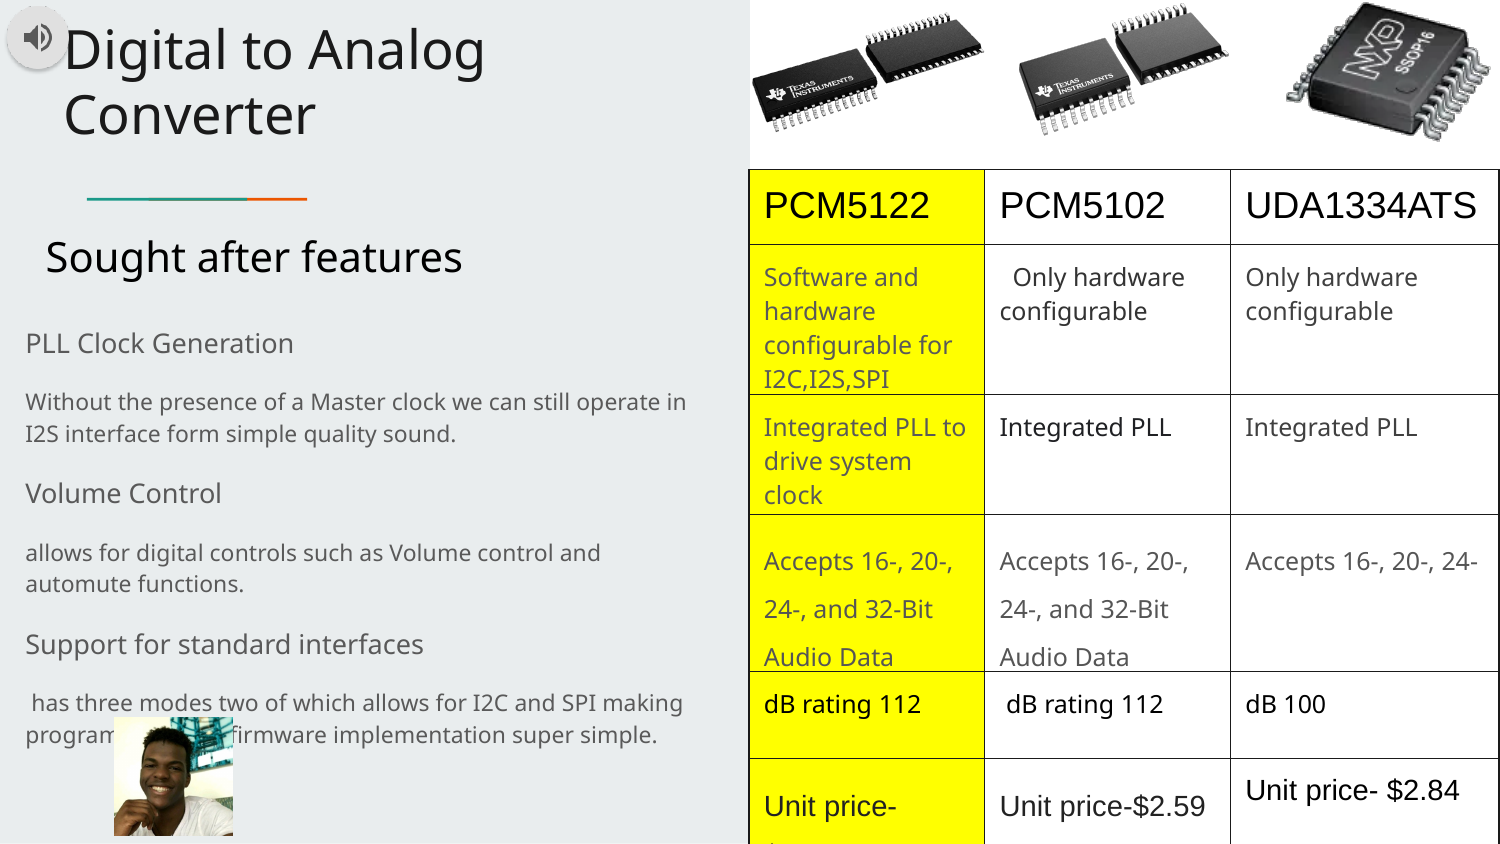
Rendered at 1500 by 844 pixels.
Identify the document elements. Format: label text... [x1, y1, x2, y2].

table_cell Integrated PLL to drive system clock [750, 395, 984, 514]
table_cell Unit price-$2.59 [985, 759, 1230, 844]
table_cell Accepts 16-, 20-, 24-, and 32-Bit Audio Data [750, 515, 984, 671]
table_header PCM5122 [750, 170, 984, 244]
table_cell Software and hardware configurable for I2C,I2S,SPI [750, 245, 984, 394]
picture [0, 0, 76, 76]
picture [1016, 0, 1232, 143]
table_cell Accepts 16-, 20-, 24-, and 32-Bit Audio Data [985, 515, 1230, 671]
picture [749, 0, 986, 149]
table_header PCM5102 [985, 170, 1230, 244]
table_cell Unit price- $3.10 [750, 759, 984, 844]
table_cell dB rating 112 [750, 672, 984, 758]
picture [114, 717, 233, 836]
text_box Sought after features [30, 216, 609, 296]
list PLL Clock Generation Without the presence of a Master clock we can still operate in I2S interface form simple quality sound. Volume Control allows for digital controls such as Volume control and automute functions. Support for standard interfaces has three modes two of which allows for I2C and SPI making programming and firmware implementation super simple. [10, 306, 718, 816]
table_cell dB rating 112 [985, 672, 1230, 758]
table_cell Only hardware configurable [985, 245, 1230, 394]
table_cell dB 100 [1231, 672, 1498, 758]
picture [1272, 0, 1500, 149]
title Digital to Analog Converter [48, 0, 591, 185]
table_cell Integrated PLL [985, 395, 1230, 514]
table_cell Accepts 16-, 20-, 24- [1231, 515, 1498, 671]
table_cell Only hardware configurable [1231, 245, 1498, 394]
table_cell Integrated PLL [1231, 395, 1498, 514]
table_cell Unit price- $2.84 [1231, 759, 1498, 844]
table_header UDA1334ATS [1231, 170, 1498, 244]
